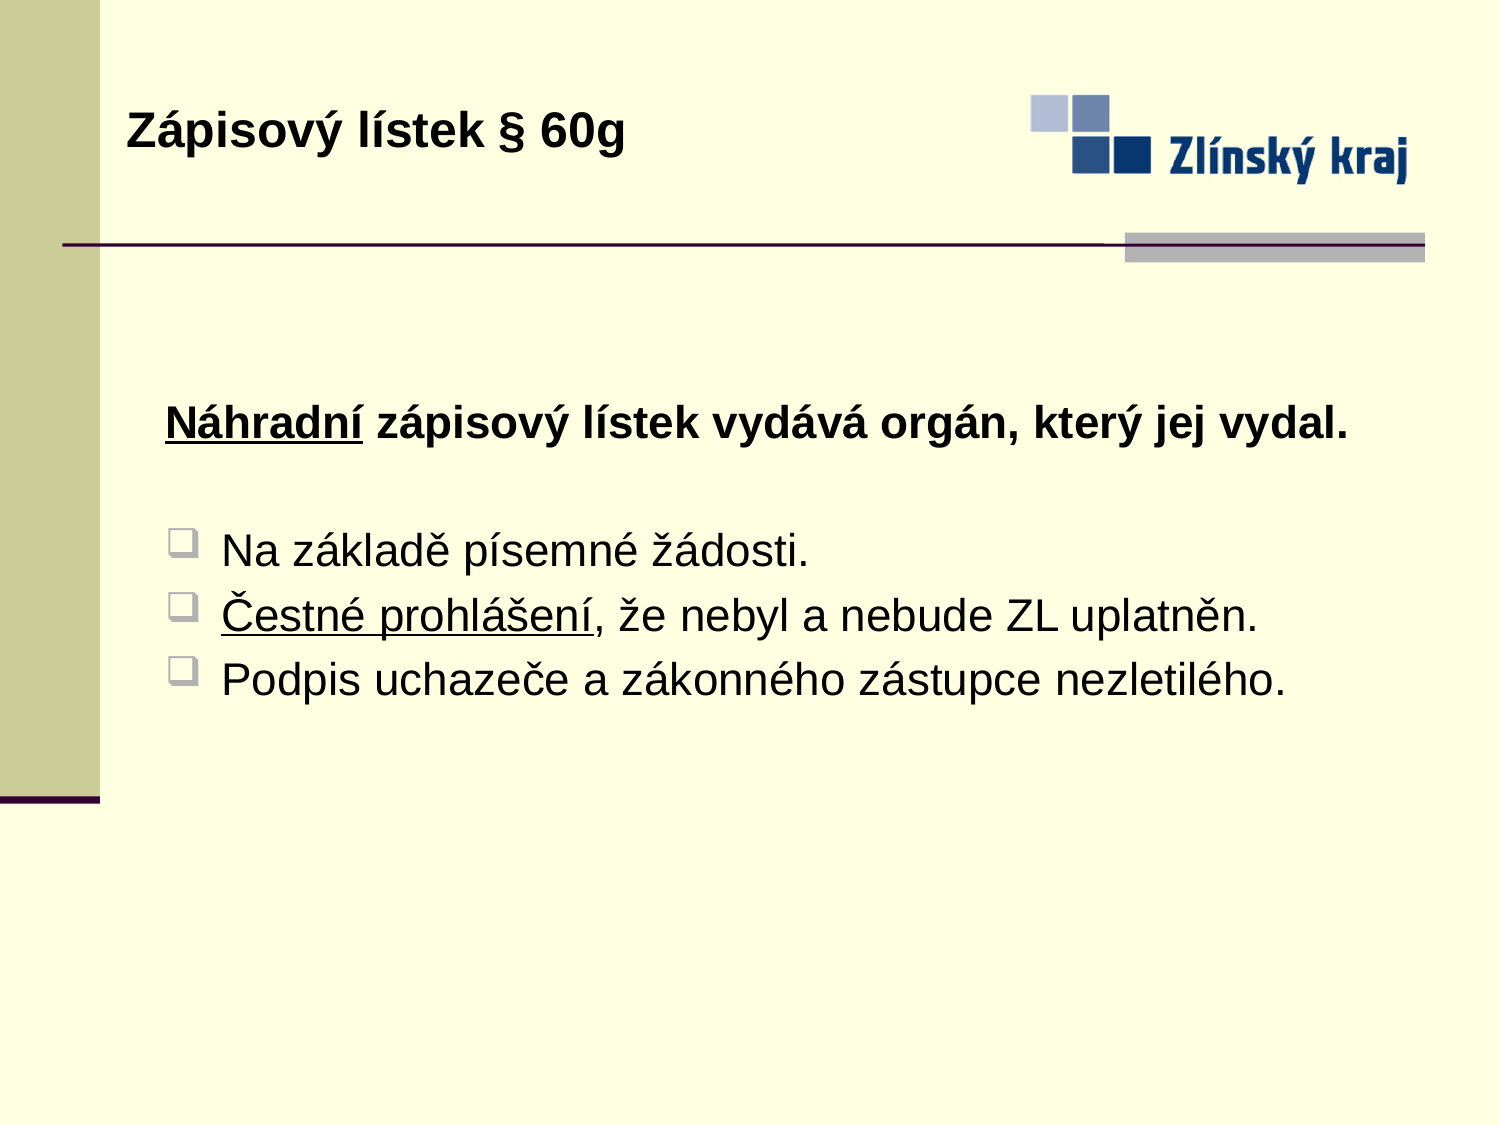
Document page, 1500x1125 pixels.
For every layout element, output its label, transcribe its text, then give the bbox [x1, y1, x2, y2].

text_box Zápisový lístek § 60g [112, 89, 901, 165]
list Náhradní zápisový lístek vydává orgán, který jej vydal. Na základě písemné žádosti. Čestné prohlášení, že nebyl a nebude ZL uplatněn. Podpis uchazeče a zákonného zástupce nezletilého. [149, 385, 1426, 1006]
picture [997, 66, 1433, 209]
